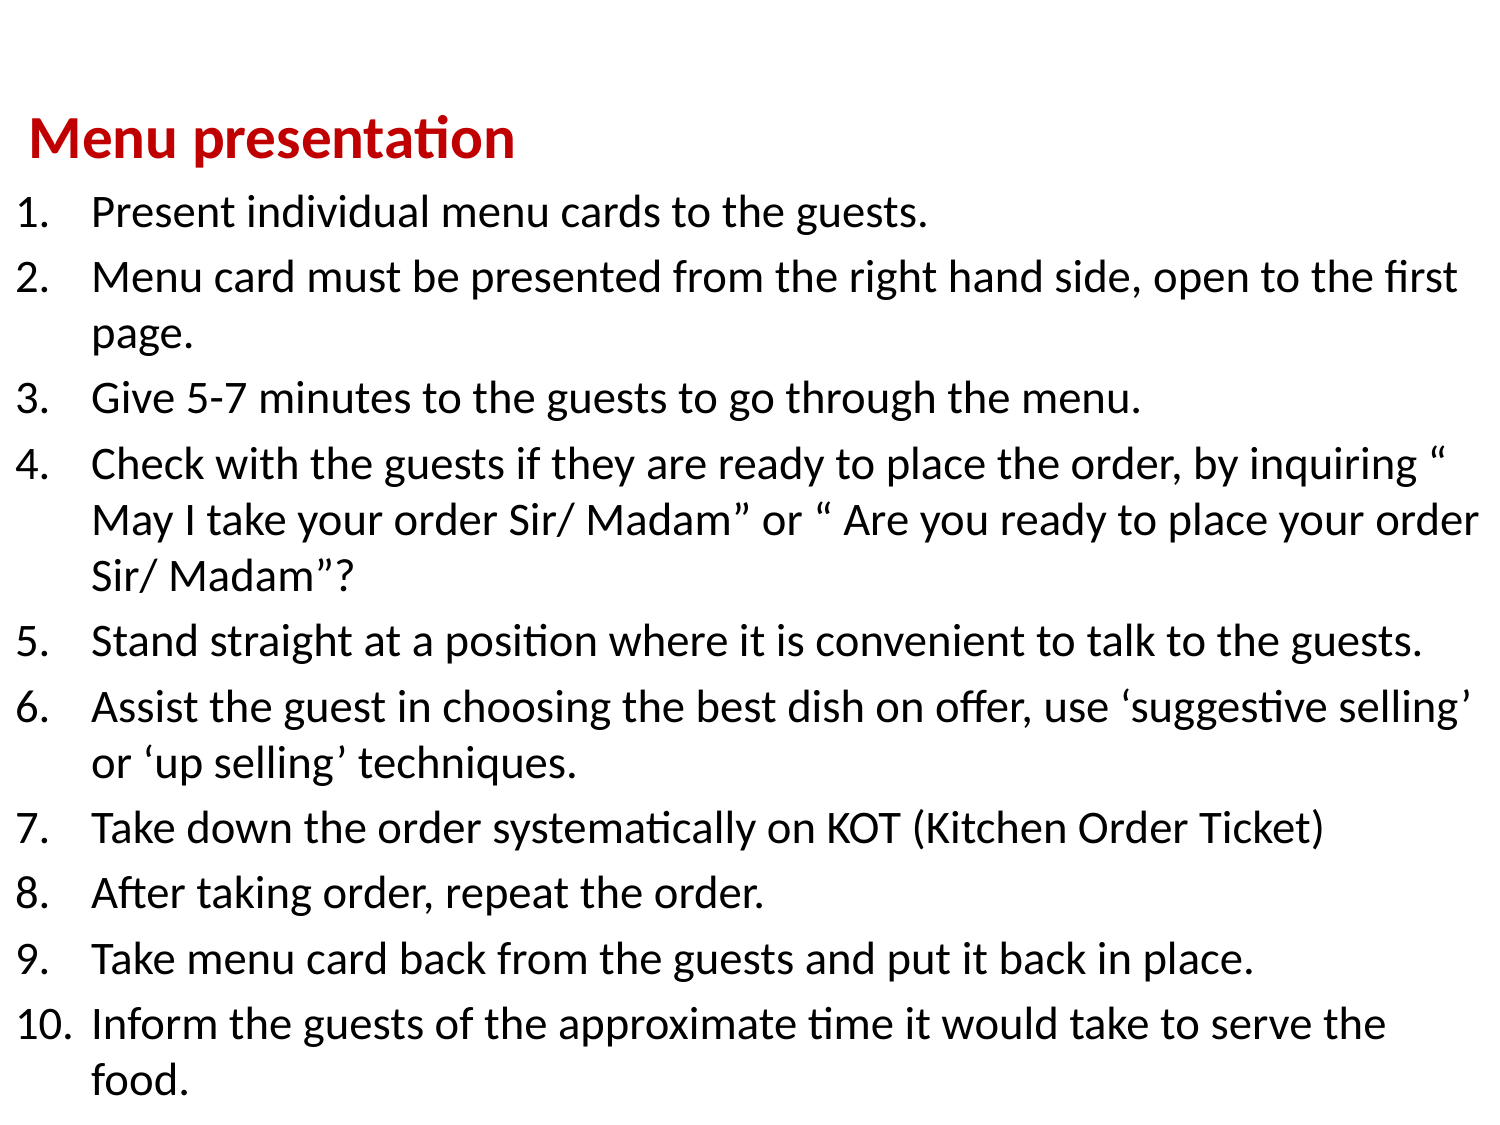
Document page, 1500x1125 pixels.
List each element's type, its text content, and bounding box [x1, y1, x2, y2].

list Menu presentation Present individual menu cards to the guests. Menu card must be presented from the right hand side, open to the first page. Give 5-7 minutes to the guests to go through the menu. Check with the guests if they are ready to place the order, by inquiring “ May I take your order Sir/ Madam” or “ Are you ready to place your order Sir/ Madam”? Stand straight at a position where it is convenient to talk to the guests. Assist the guest in choosing the best dish on offer, use ‘suggestive selling’ or ‘up selling’ techniques. Take down the order systematically on KOT (Kitchen Order Ticket) After taking order, repeat the order. Take menu card back from the guests and put it back in place. Inform the guests of the approximate time it would take to serve the food. [0, 90, 1500, 1125]
